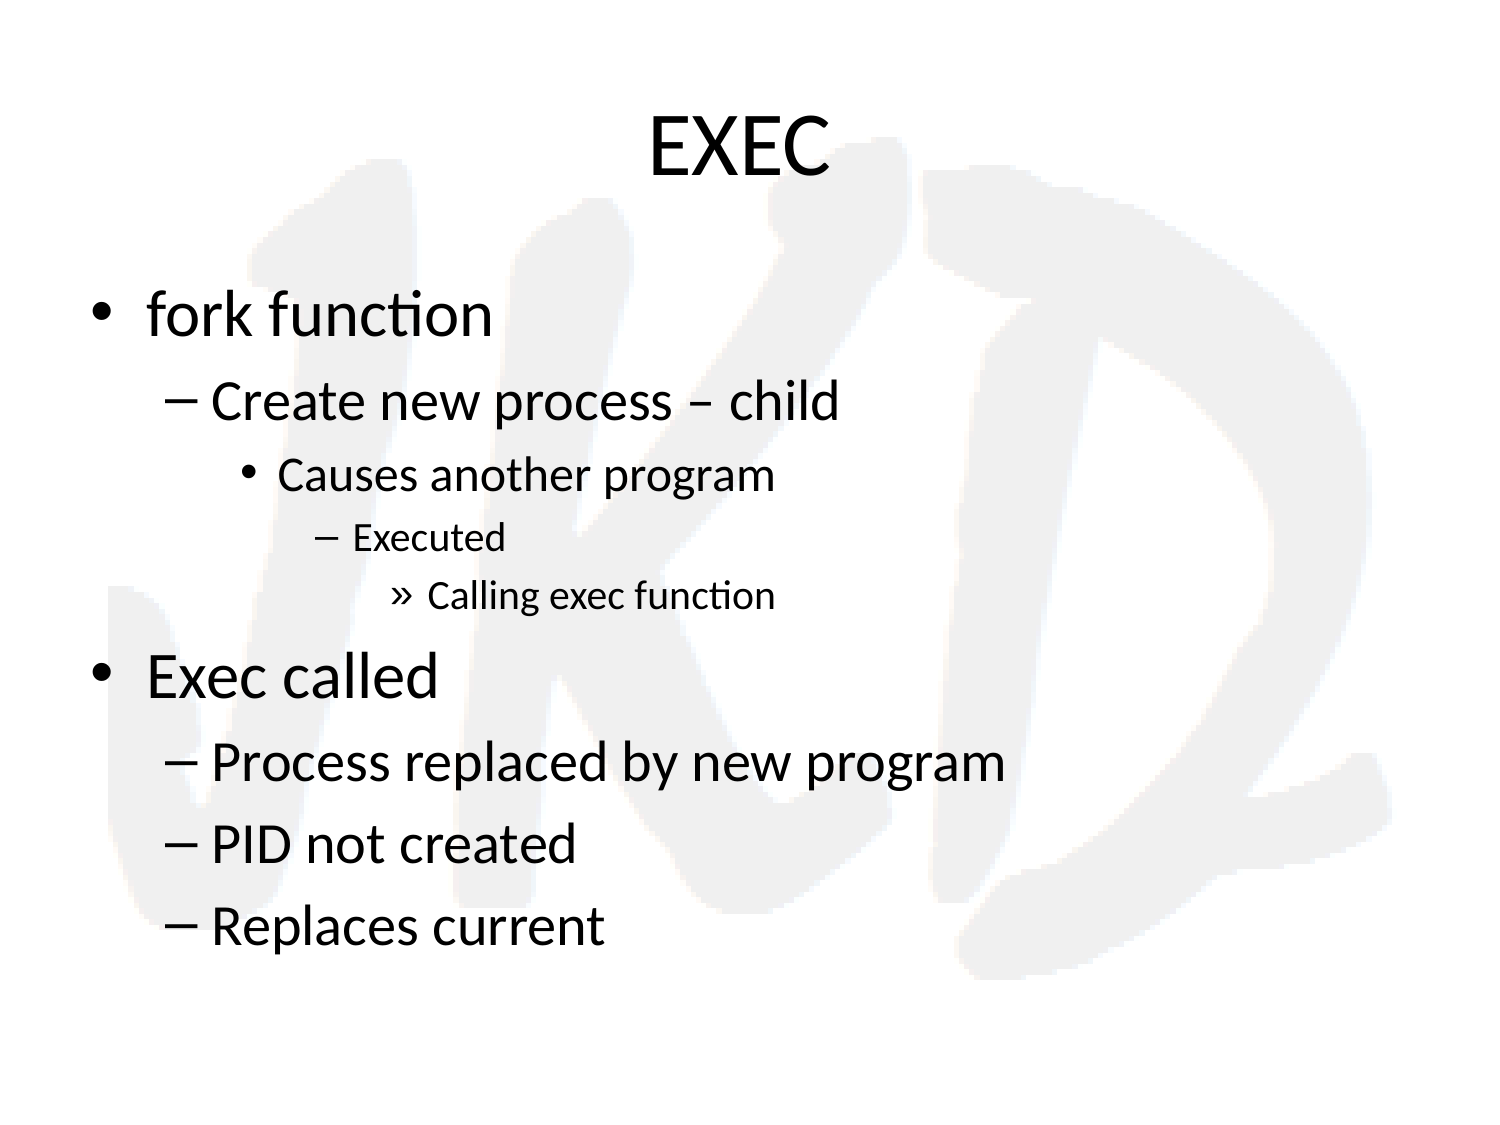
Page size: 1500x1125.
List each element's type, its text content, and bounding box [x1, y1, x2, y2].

list fork function Create new process – child Causes another program Executed Calling exec function Exec called Process replaced by new program PID not created Replaces current [75, 262, 1425, 1005]
title EXEC [75, 45, 1425, 233]
